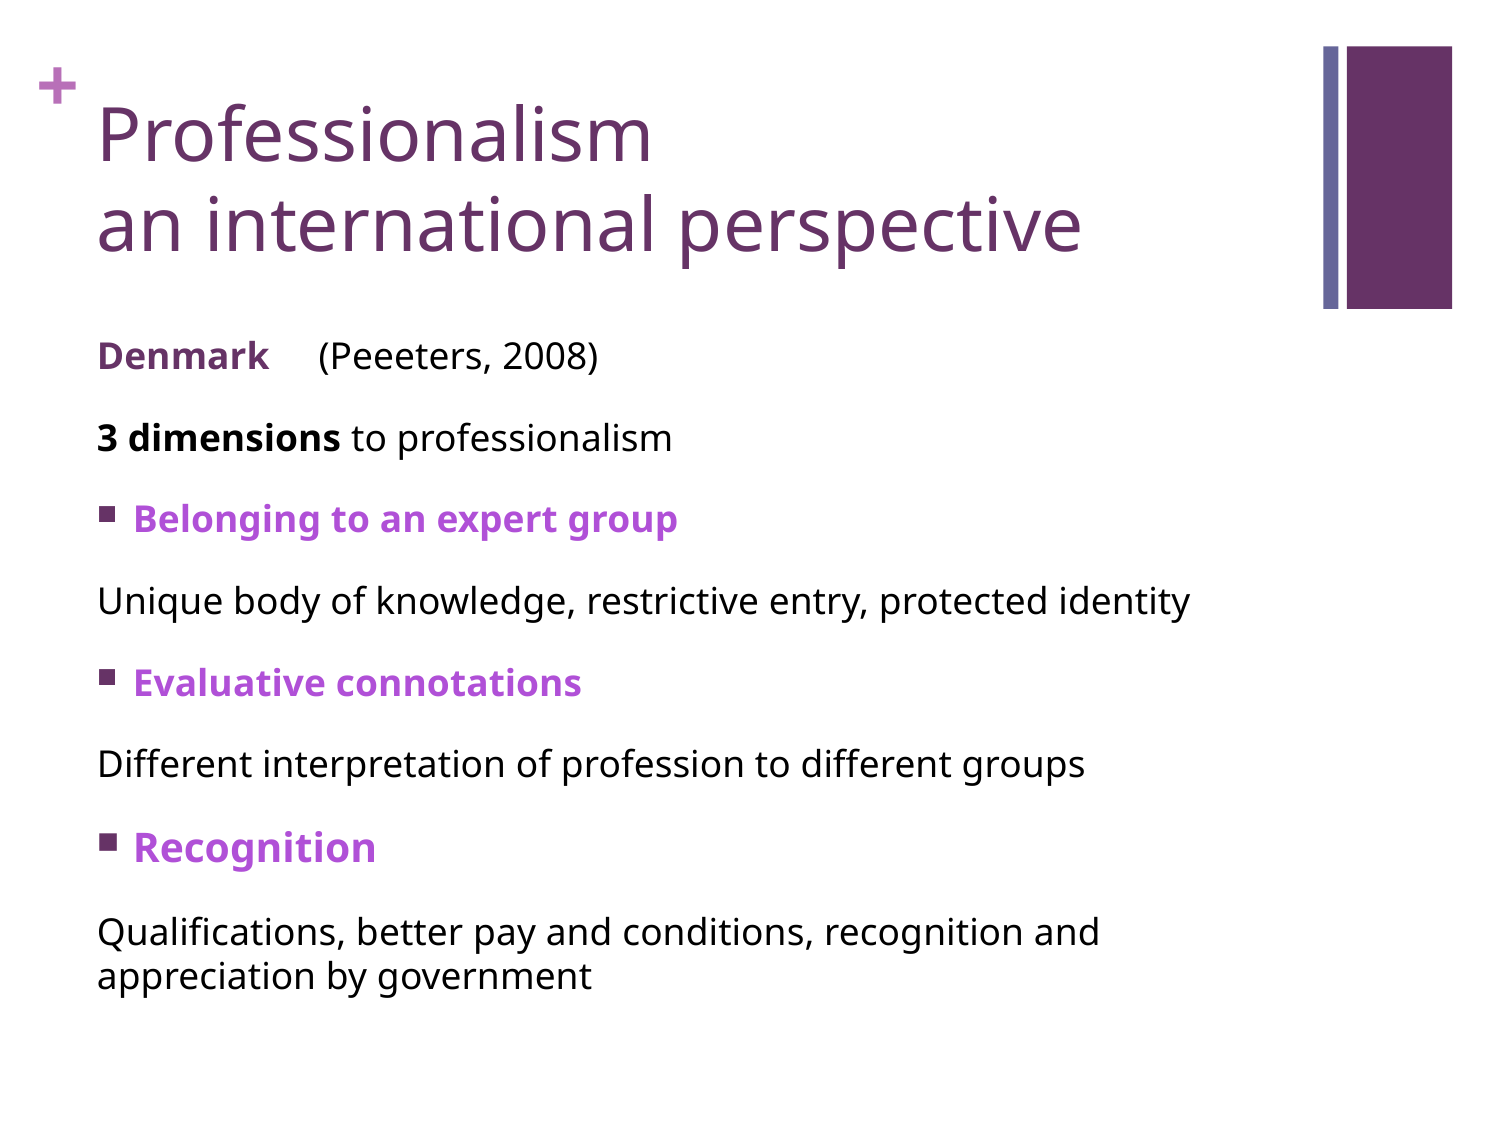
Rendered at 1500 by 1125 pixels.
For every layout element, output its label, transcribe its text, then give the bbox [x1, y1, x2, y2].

title Professionalism an international perspective [81, 79, 1322, 263]
list Denmark (Peeeters, 2008) 3 dimensions to professionalism Belonging to an expert group Unique body of knowledge, restrictive entry, protected identity Evaluative connotations Different interpretation of profession to different groups Recognition Qualifications, better pay and conditions, recognition and appreciation by government [81, 324, 1322, 1005]
